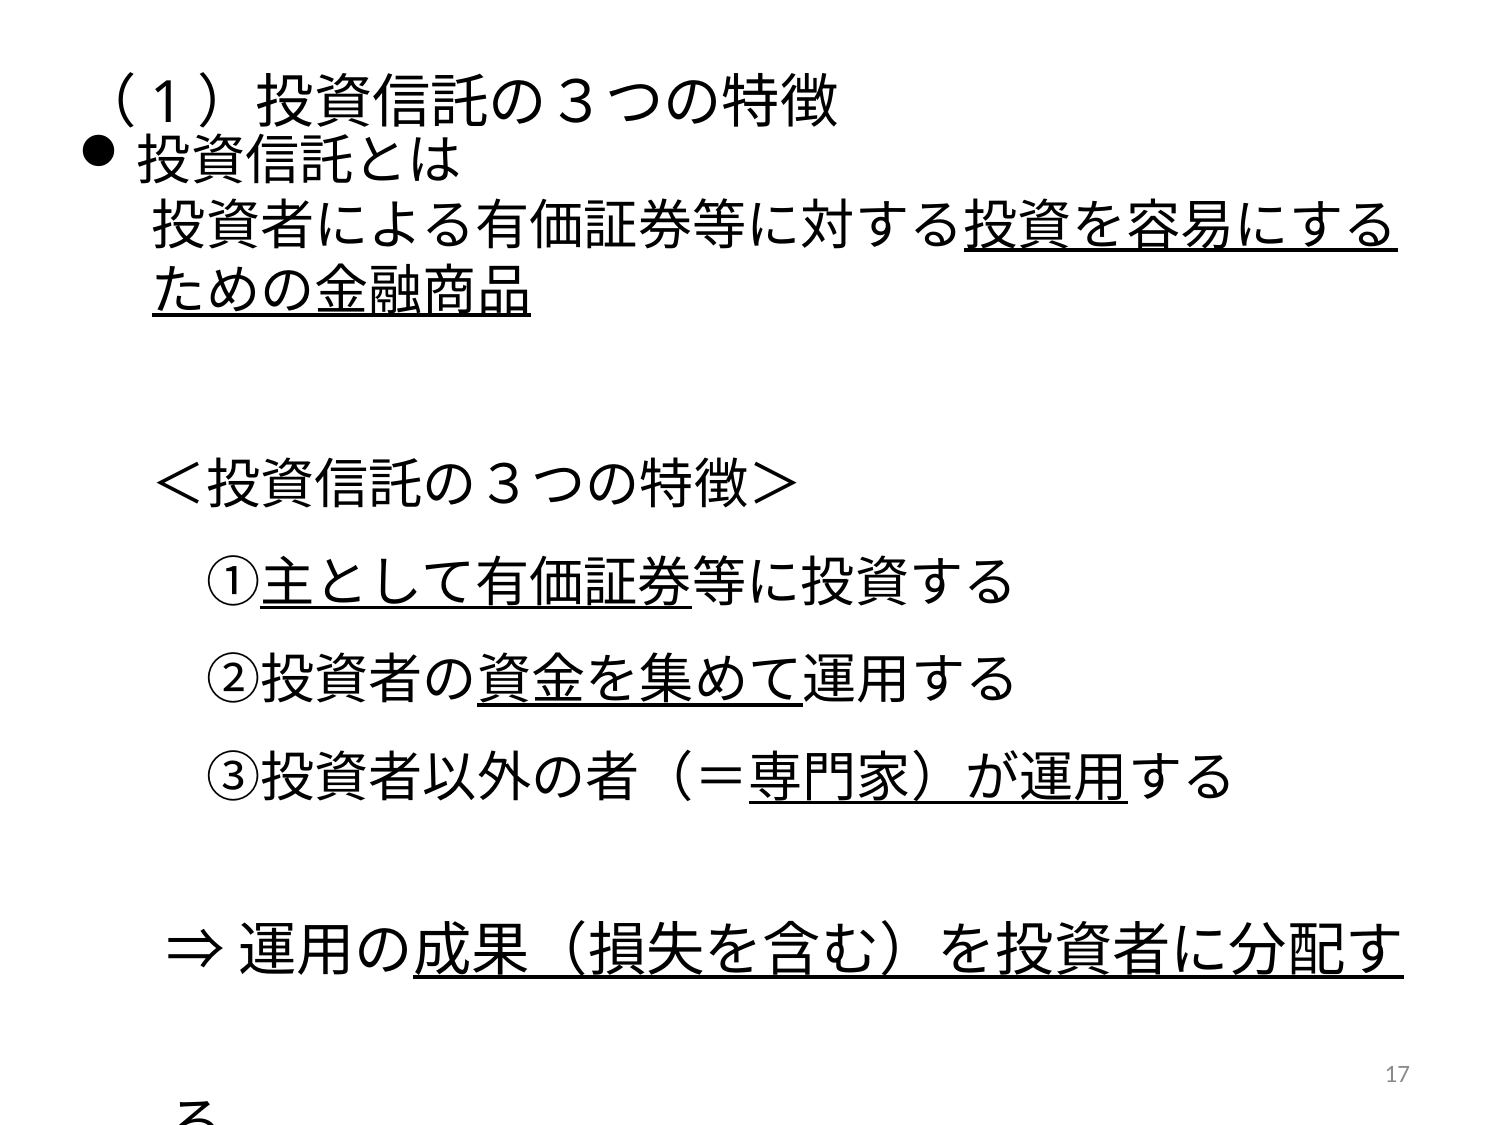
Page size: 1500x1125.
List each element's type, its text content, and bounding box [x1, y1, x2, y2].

slide_number 17 [1074, 1042, 1425, 1103]
text_box 投資信託とは 投資者による有価証券等に対する投資を容易にするための金融商品 ＜投資信託の３つの特徴＞ ①主として有価証券等に投資する ②投資者の資金を集めて運用する ③投資者以外の者（＝専門家）が運用する ⇒運用の成果（損失を含む）を投資者に分配する [61, 171, 1437, 1079]
text_box （1）投資信託の３つの特徴 [63, 21, 1353, 138]
